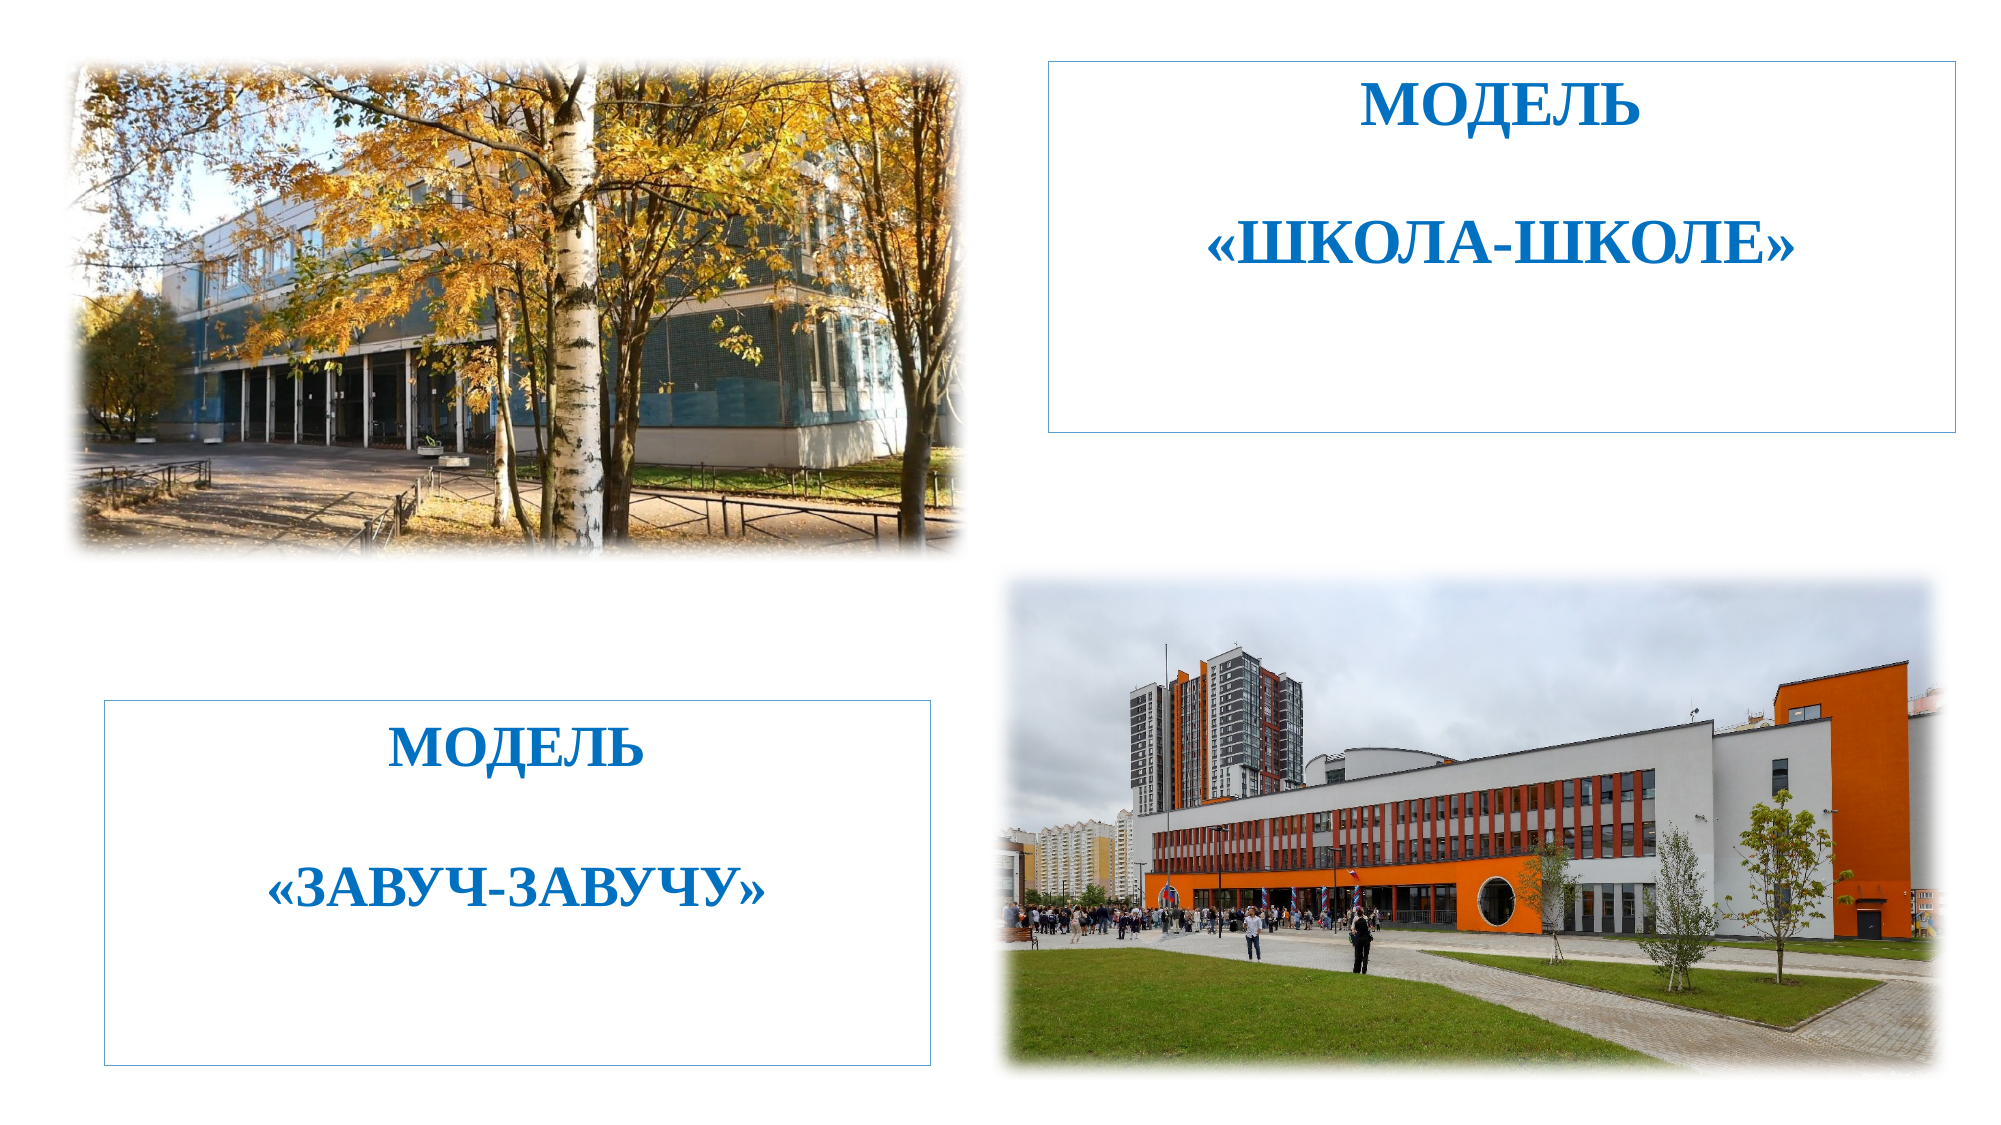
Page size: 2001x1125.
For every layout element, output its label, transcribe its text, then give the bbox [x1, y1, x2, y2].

title МОДЕЛЬ «ШКОЛА-ШКОЛЕ» [1048, 61, 1956, 433]
picture [62, 55, 969, 563]
text_box МОДЕЛЬ «ЗАВУЧ-ЗАВУЧУ» [104, 700, 931, 1066]
picture [990, 562, 1950, 1082]
